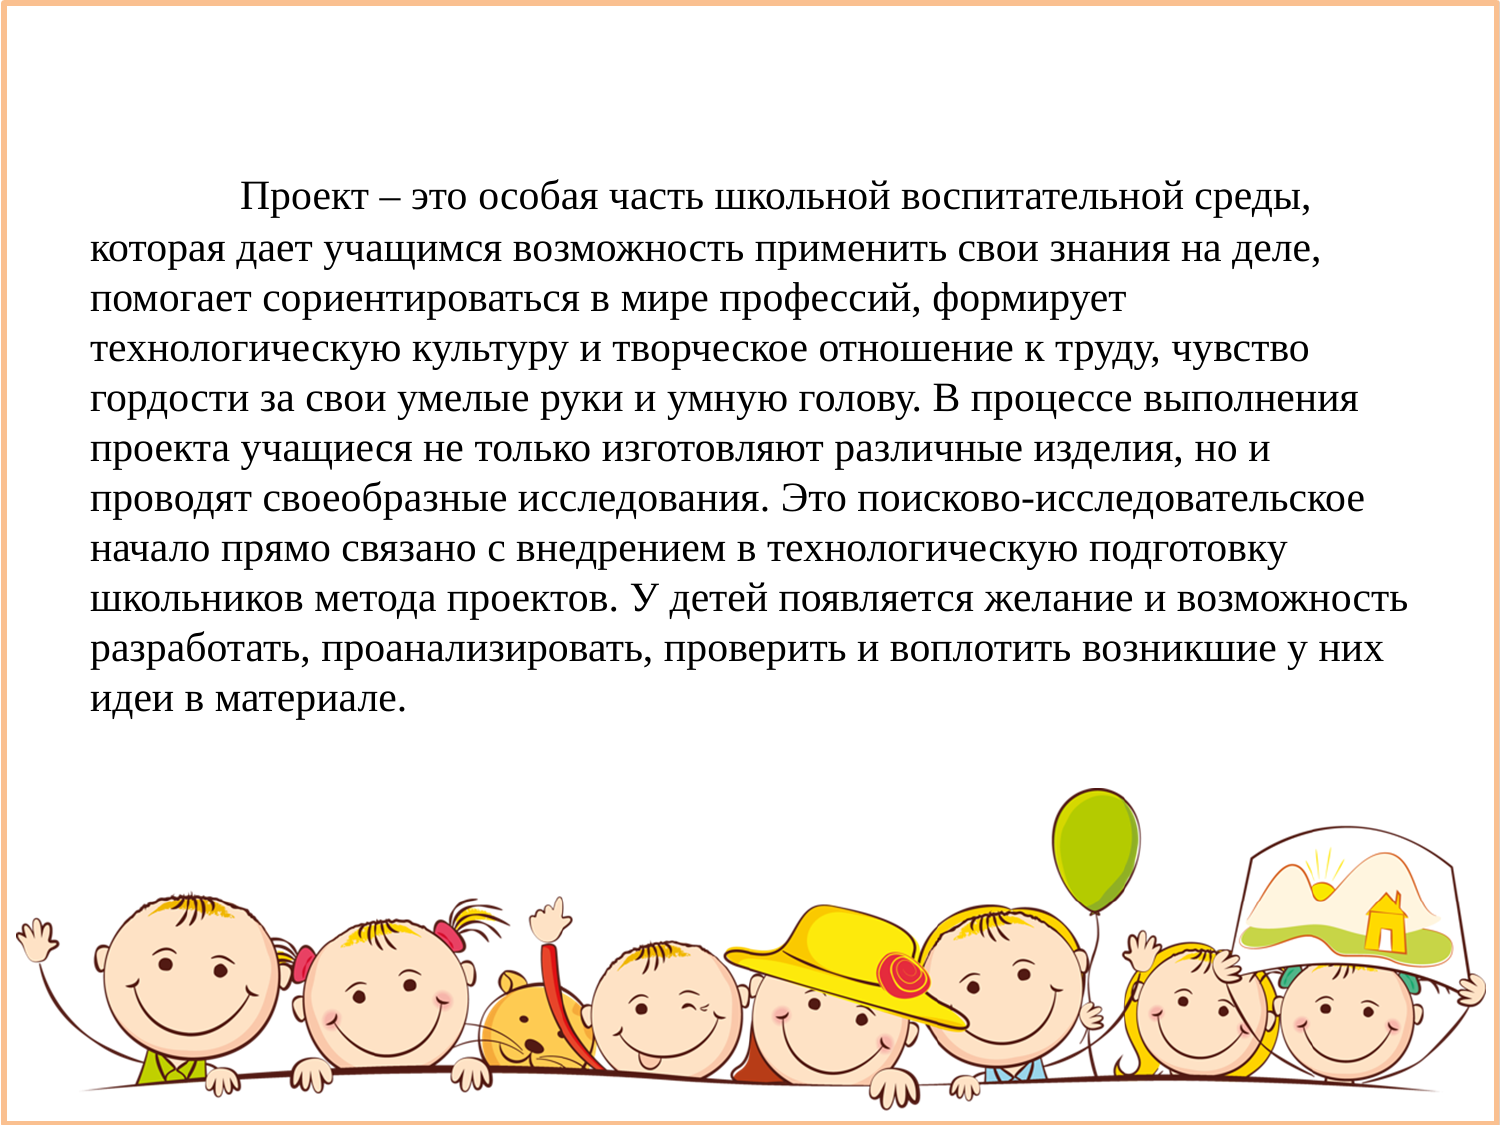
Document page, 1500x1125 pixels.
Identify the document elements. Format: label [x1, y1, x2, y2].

list [0, 0, 1500, 1125]
